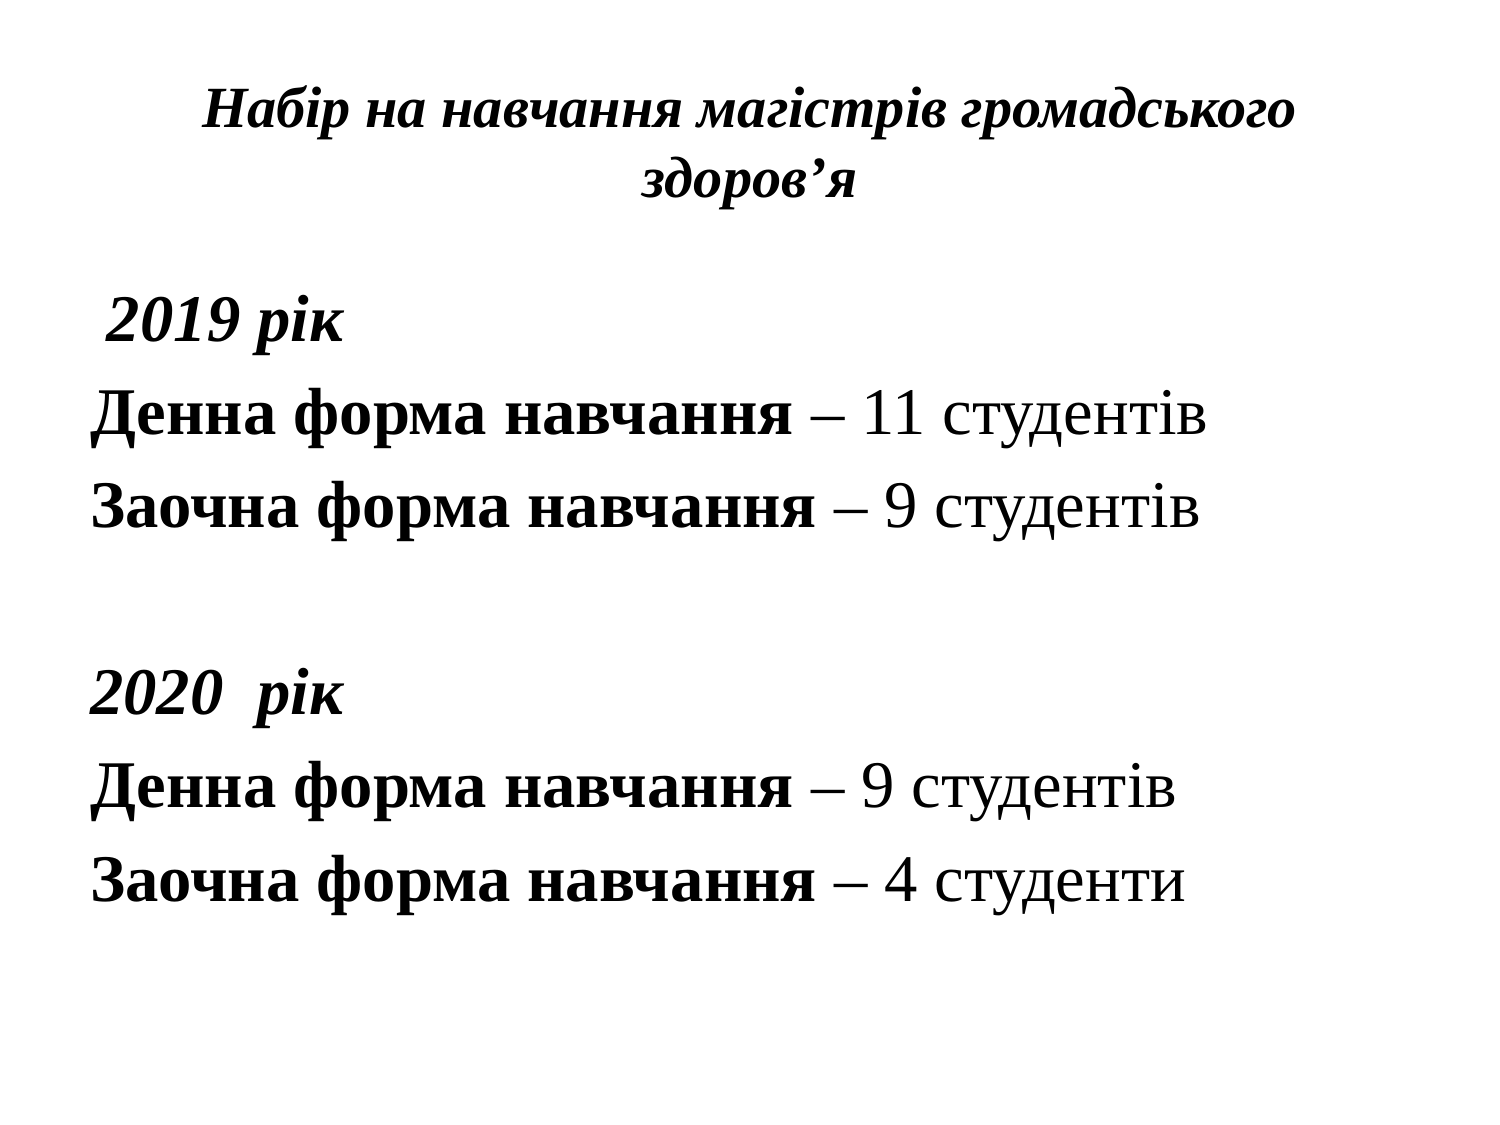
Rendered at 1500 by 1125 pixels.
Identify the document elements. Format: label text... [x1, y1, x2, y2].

title Набір на навчання магістрів громадського здоров’я [75, 45, 1425, 233]
list 2019 рік Денна форма навчання – 11 студентів Заочна форма навчання – 9 студентів рік Денна форма навчання – 9 студентів Заочна форма навчання – 4 студенти [75, 267, 1425, 1005]
